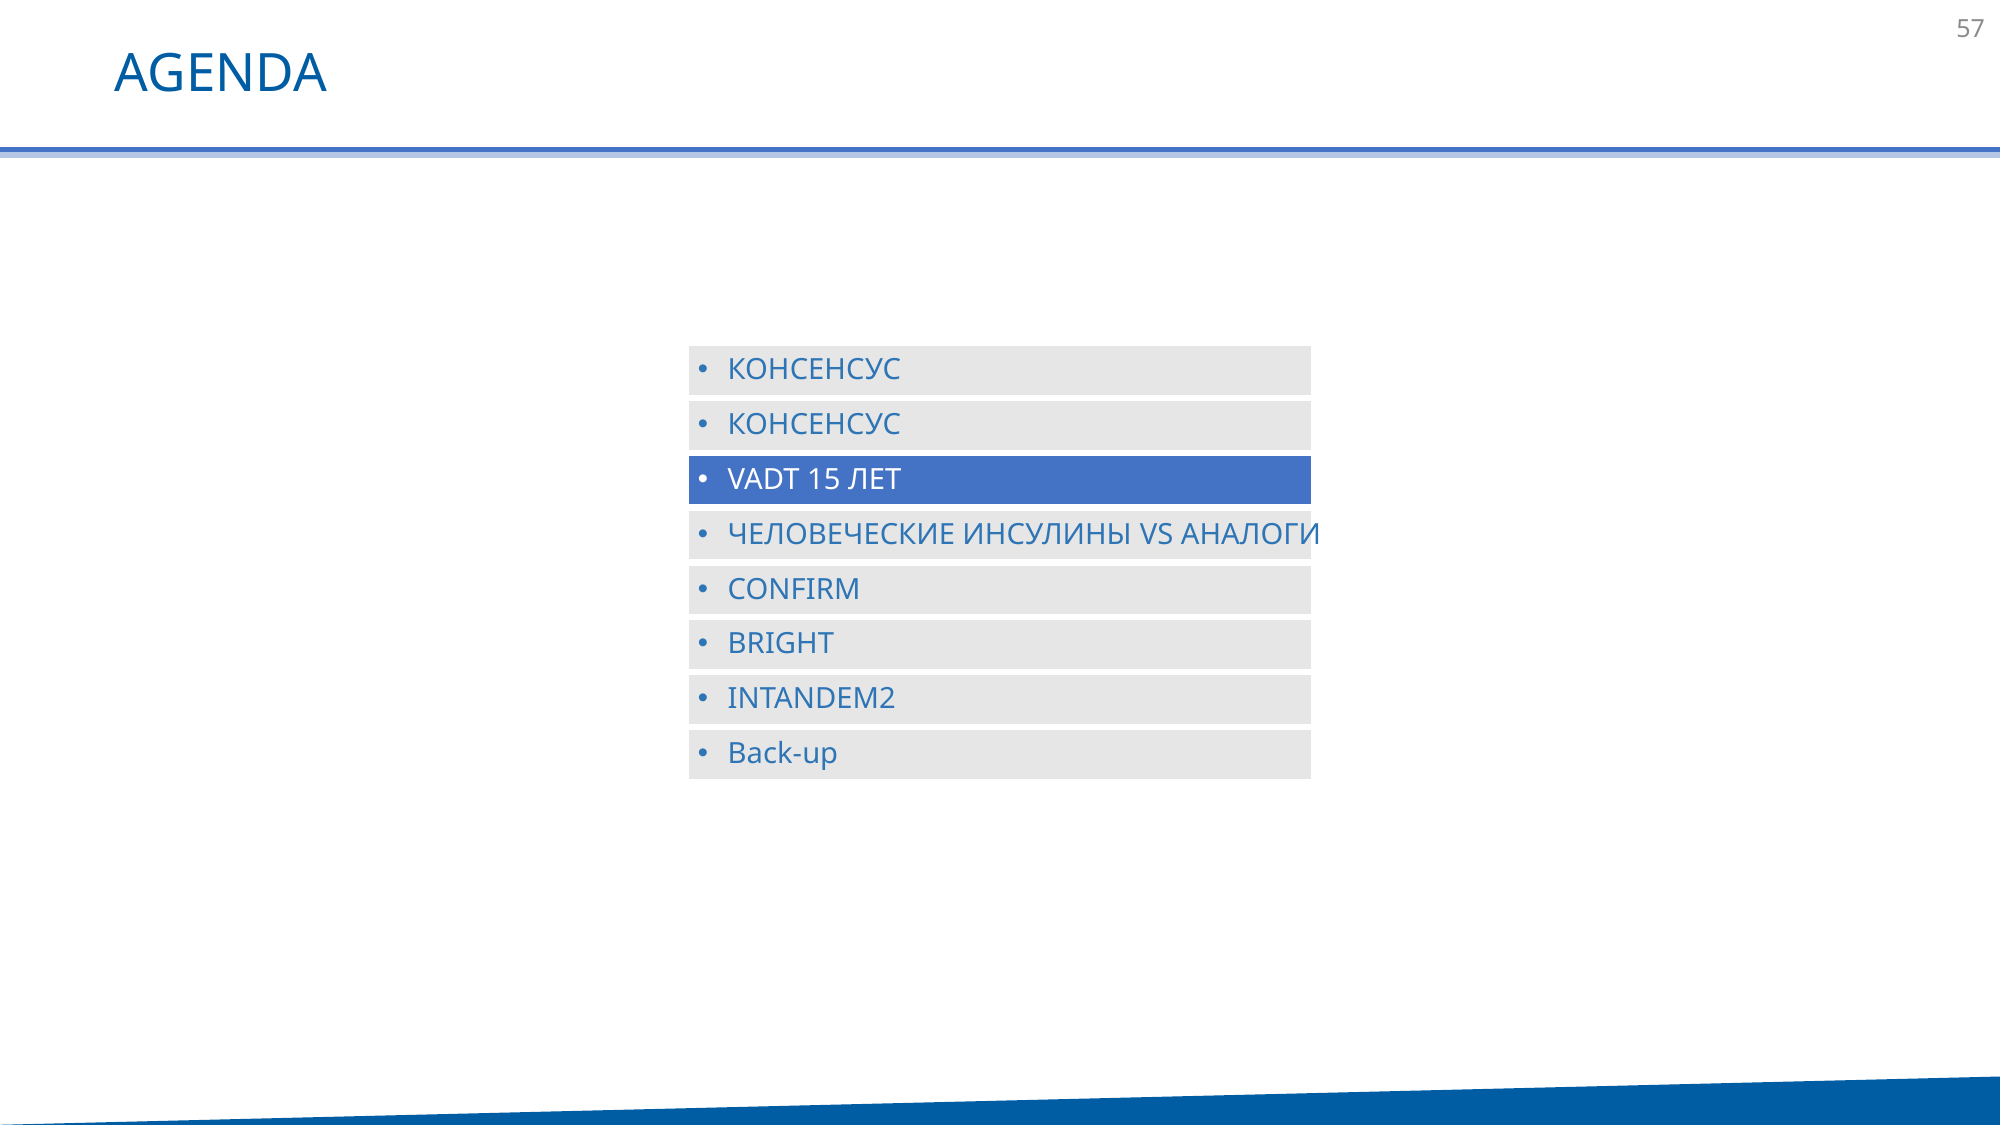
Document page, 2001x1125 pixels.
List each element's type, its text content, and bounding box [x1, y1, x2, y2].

text_box CONFIRM [686, 562, 1314, 617]
text_box ЧЕЛОВЕЧЕСКИЕ ИНСУЛИНЫ VS АНАЛОГИ [686, 507, 1314, 562]
text_box КОНСЕНСУС [686, 397, 1314, 452]
text_box VADT 15 лет [686, 452, 1314, 507]
text_box Back-up [686, 727, 1314, 782]
text_box BRIGHT [686, 617, 1314, 672]
title Agenda [99, 10, 1739, 138]
text_box INTANDEM2 [686, 672, 1314, 727]
text_box КОНСЕНСУС [686, 343, 1314, 397]
slide_number 57 [1928, 0, 2000, 60]
